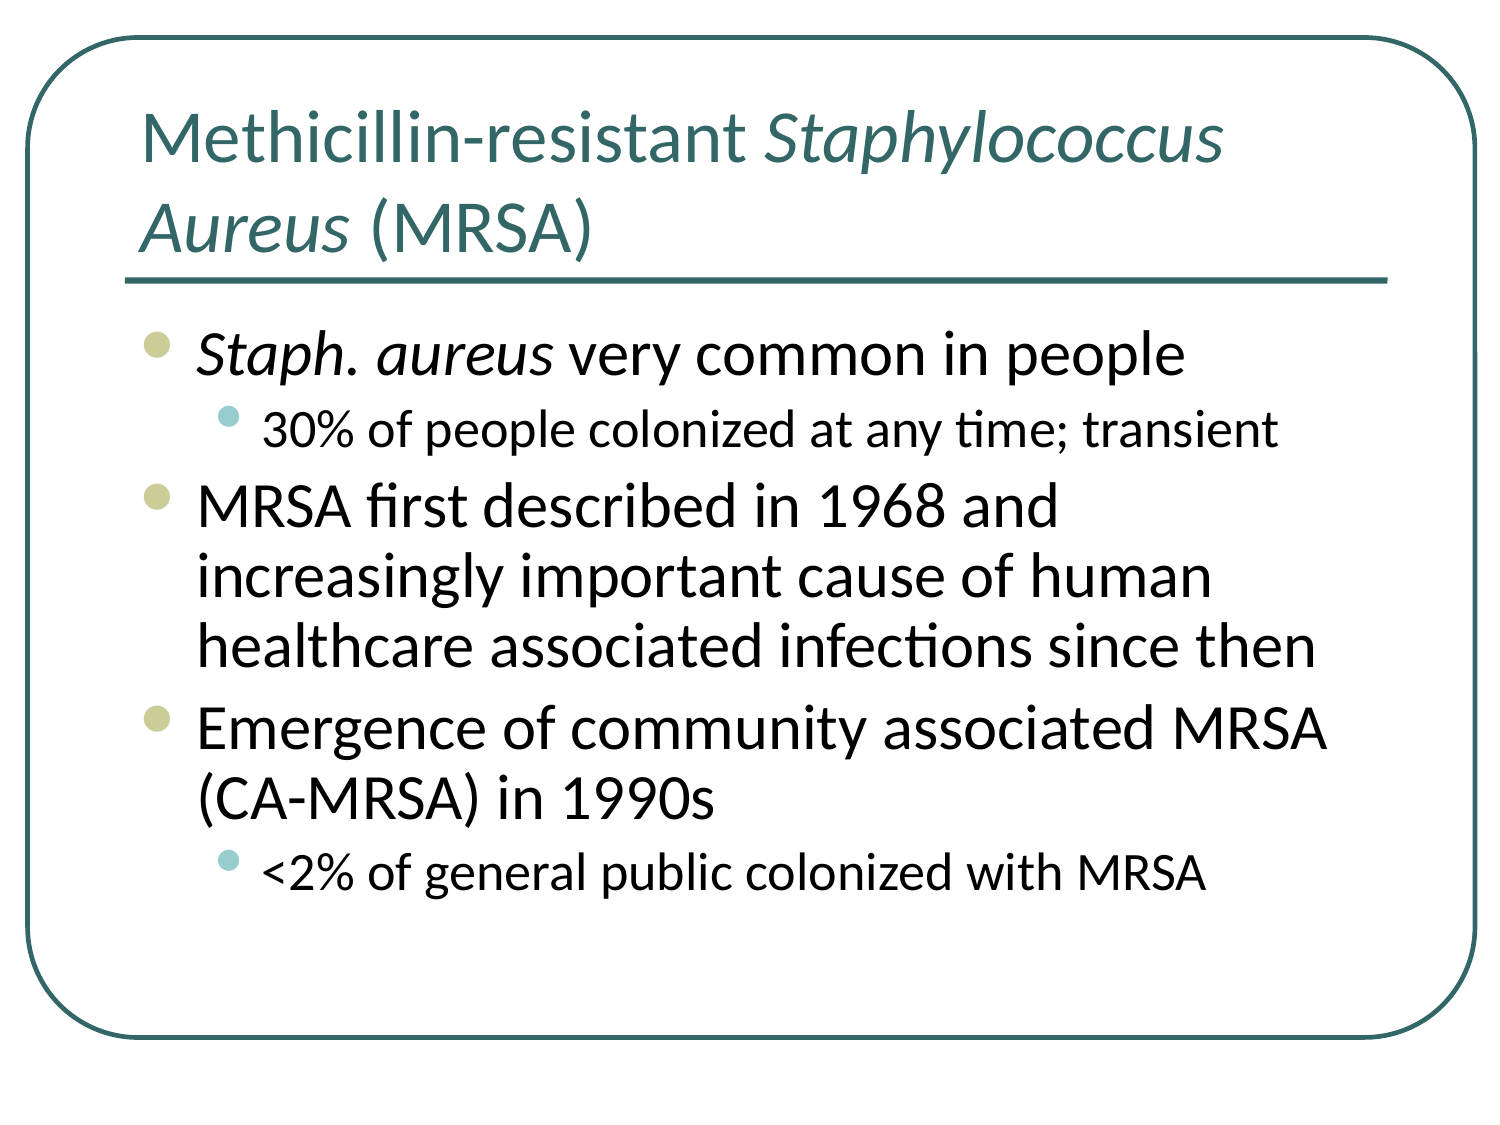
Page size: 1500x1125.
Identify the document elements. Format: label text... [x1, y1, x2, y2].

title Methicillin-resistant Staphylococcus Aureus (MRSA) [124, 87, 1388, 276]
list Staph. aureus very common in people 30% of people colonized at any time; transient MRSA first described in 1968 and increasingly important cause of human healthcare associated infections since then Emergence of community associated MRSA (CA-MRSA) in 1990s <2% of general public colonized with MRSA [124, 312, 1388, 976]
